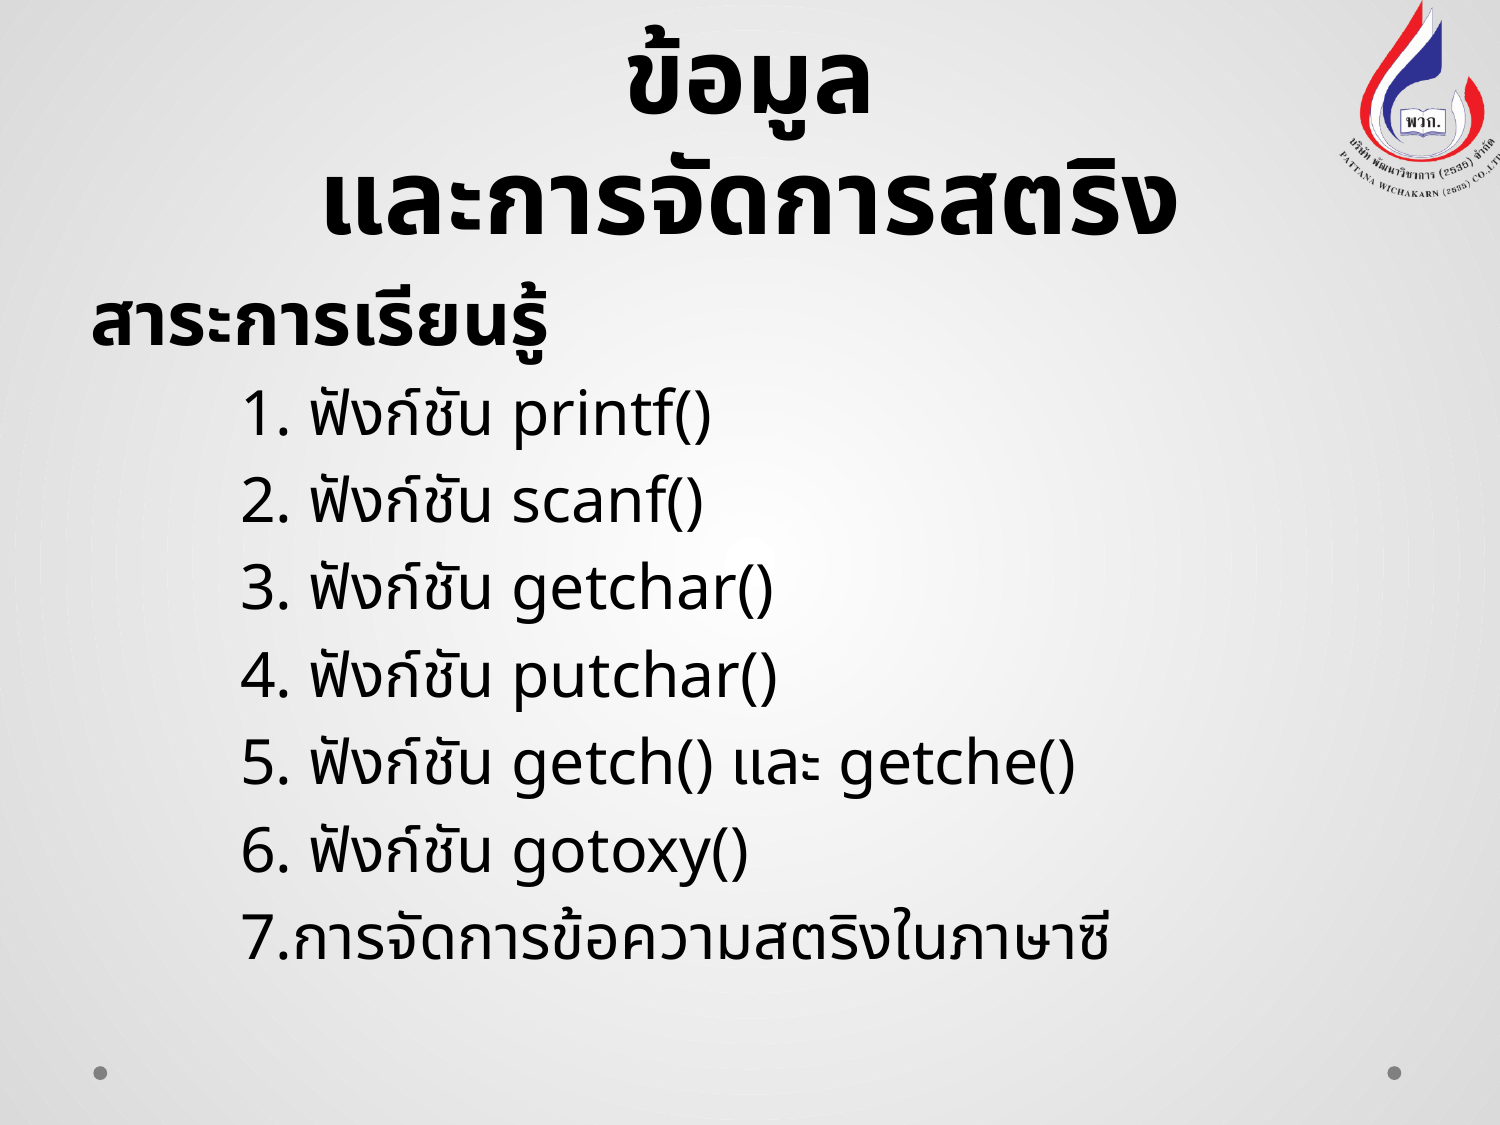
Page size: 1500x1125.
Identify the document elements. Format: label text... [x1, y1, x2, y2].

title หน่วยที่ 4 การรับ การแสดงผลข้อมูล และการจัดการสตริง [75, 0, 1425, 262]
list สาระการเรียนรู้ 1. ฟังก์ชัน printf() 2. ฟังก์ชัน scanf() 3. ฟังก์ชัน getchar() 4. ฟังก์ชัน putchar() 5. ฟังก์ชัน getch() และ getche() 6. ฟังก์ชัน gotoxy() 7.การจัดการข้อความสตริงในภาษาซี [75, 262, 1425, 1005]
picture [1339, 0, 1500, 197]
